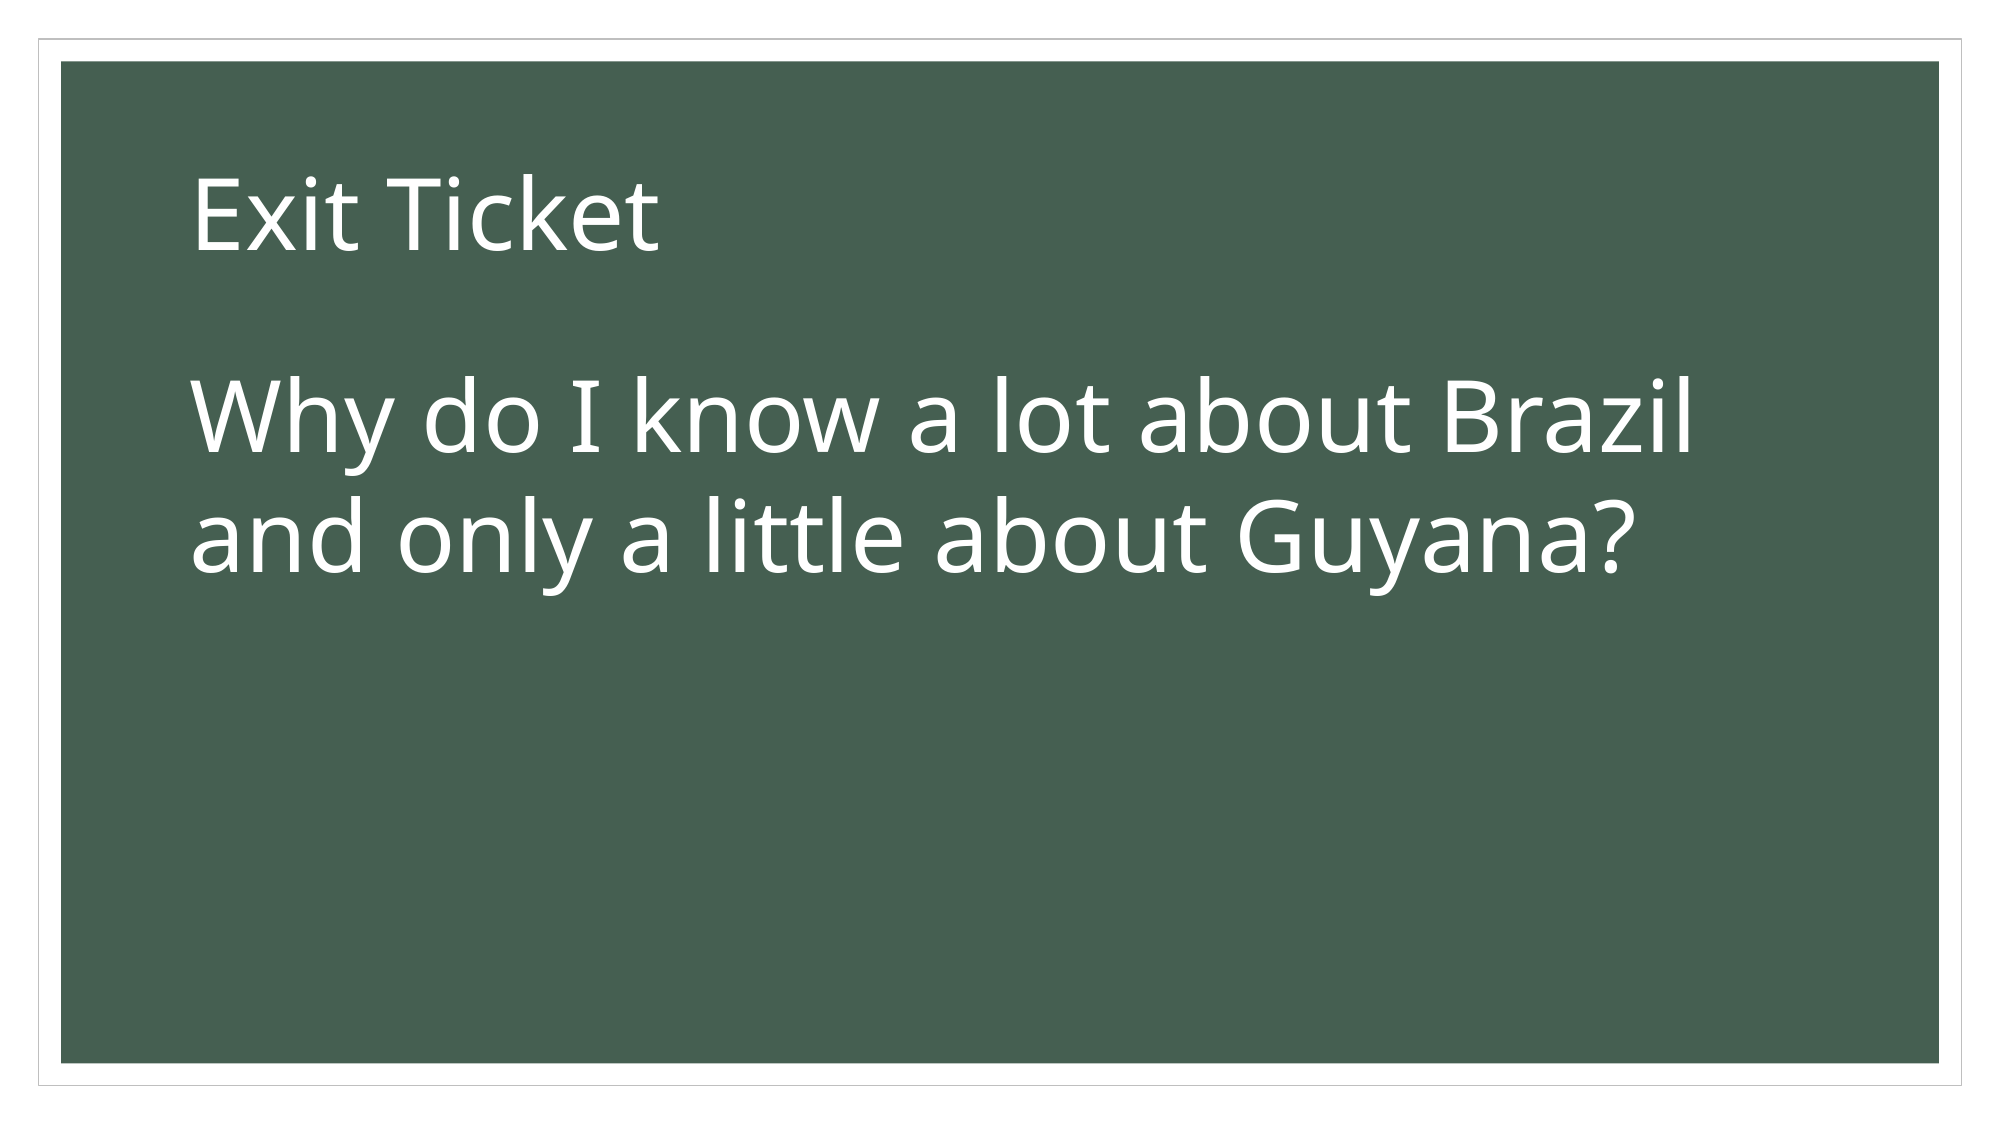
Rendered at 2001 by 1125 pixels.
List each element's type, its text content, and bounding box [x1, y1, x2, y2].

list Why do I know a lot about Brazil and only a little about Guyana? [174, 345, 1825, 990]
title Exit Ticket [174, 105, 1825, 331]
